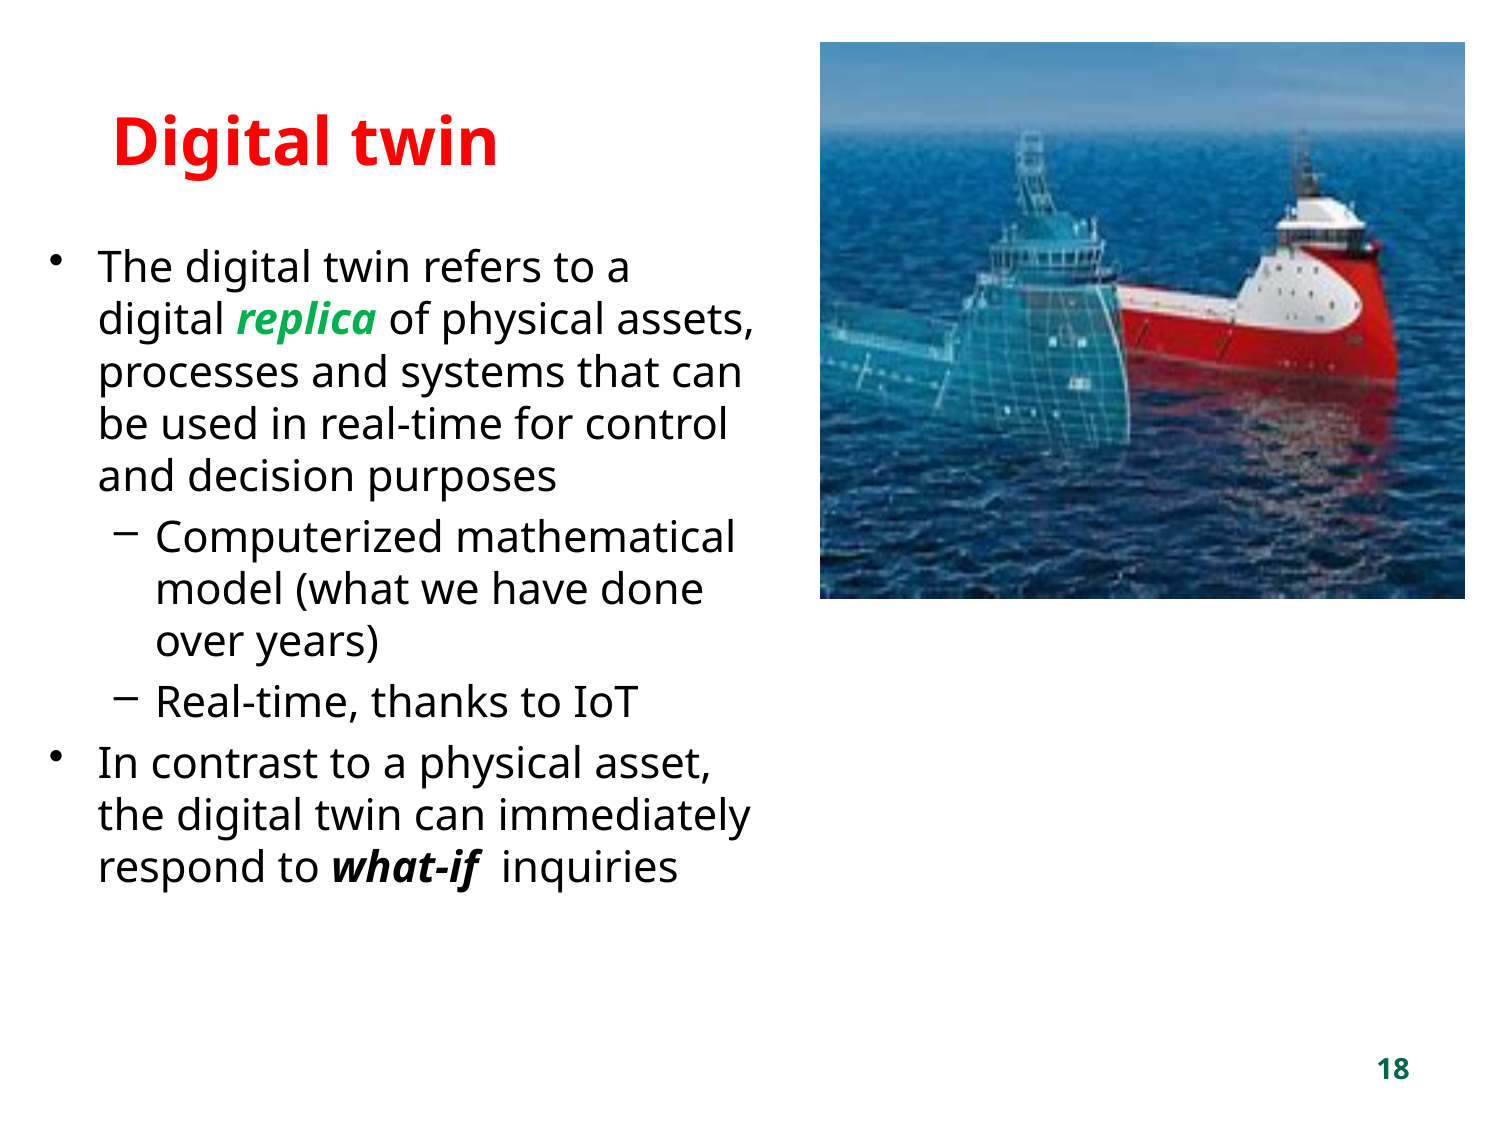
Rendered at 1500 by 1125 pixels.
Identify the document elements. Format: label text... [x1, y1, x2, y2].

picture [820, 42, 1465, 599]
list The digital twin refers to a digital replica of physical assets, processes and systems that can be used in real-time for control and decision purposes Computerized mathematical model (what we have done over years) Real-time, thanks to IoT In contrast to a physical asset, the digital twin can immediately respond to what-if inquiries [33, 231, 774, 1012]
title Digital twin [75, 45, 538, 231]
slide_number 18 [1074, 1042, 1426, 1103]
